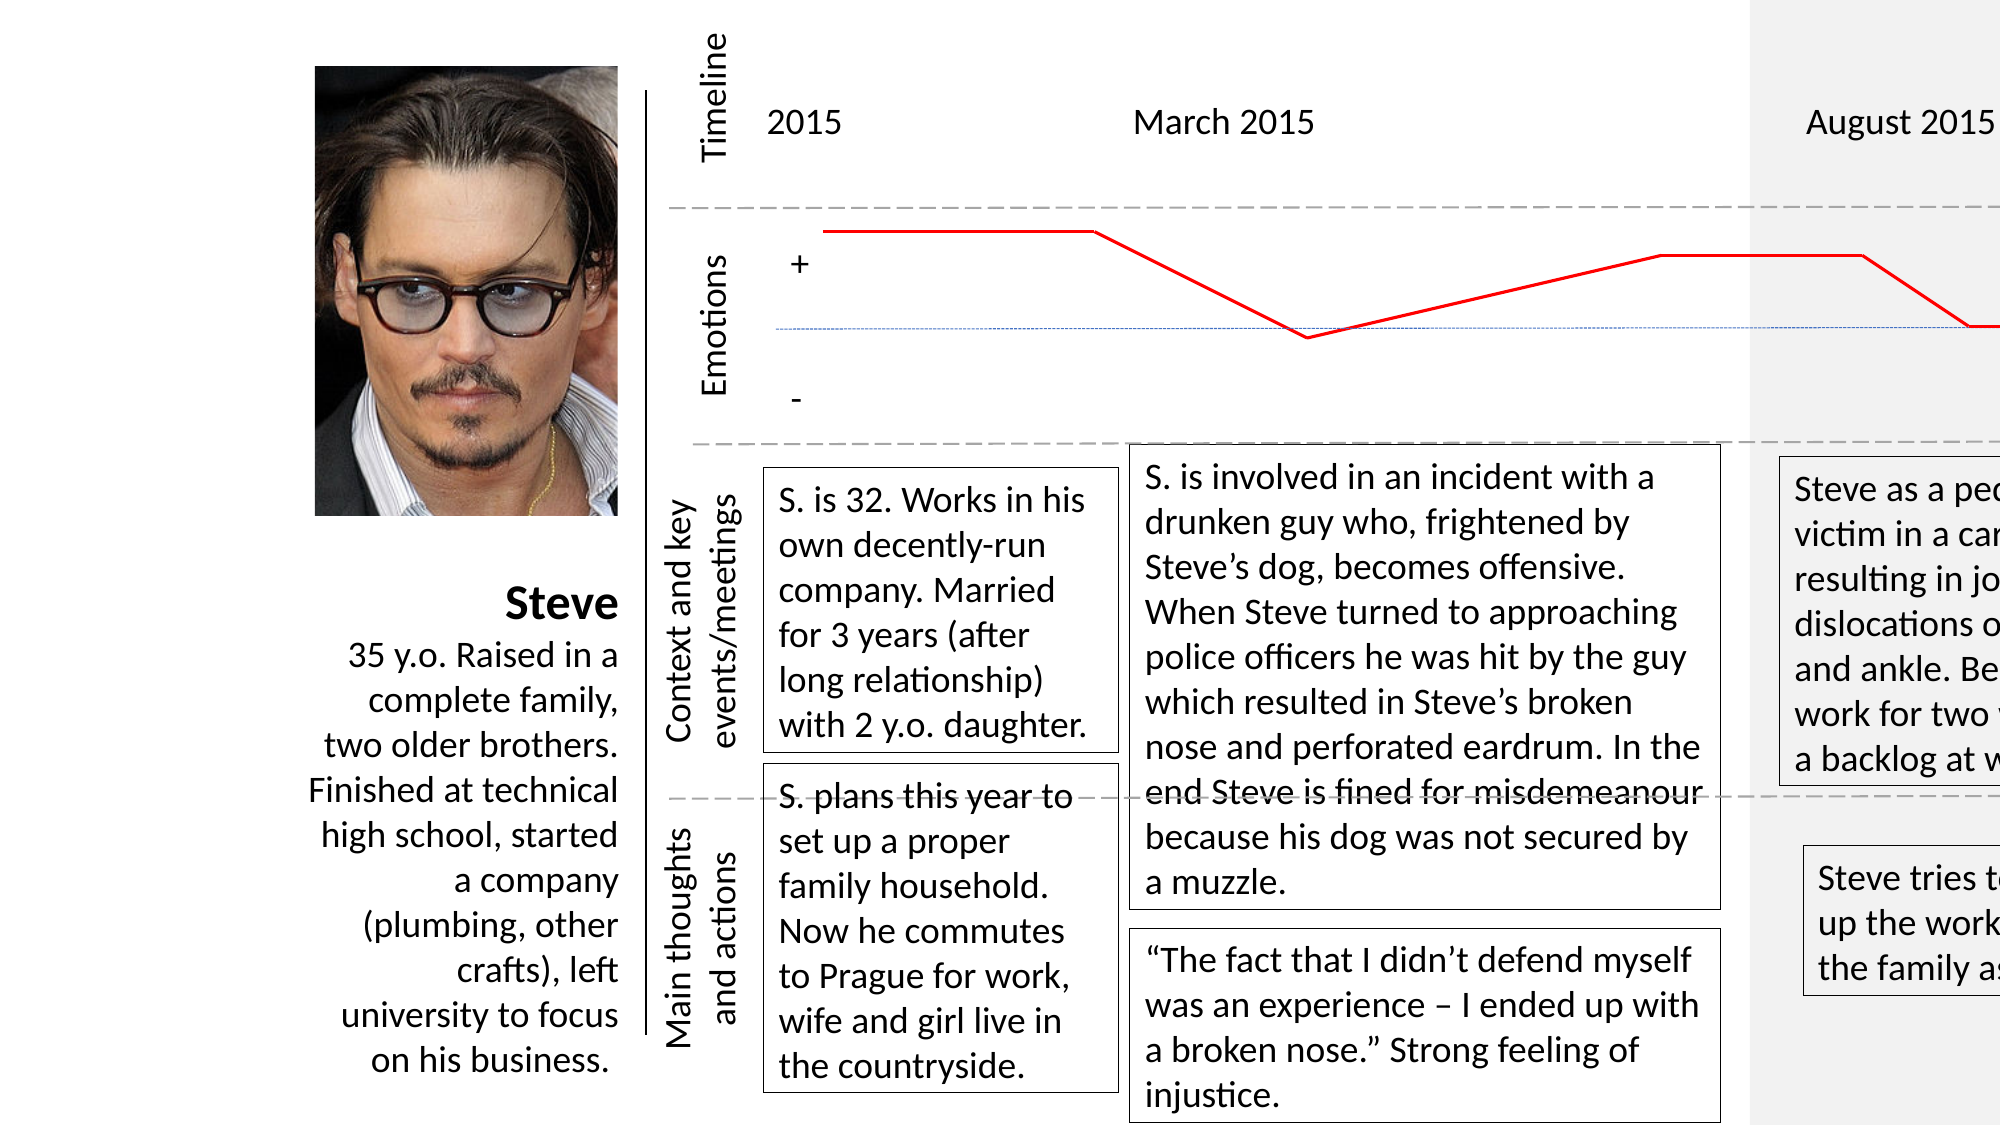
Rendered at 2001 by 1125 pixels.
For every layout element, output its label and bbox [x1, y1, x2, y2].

text_box [291, 0, 2000, 1125]
